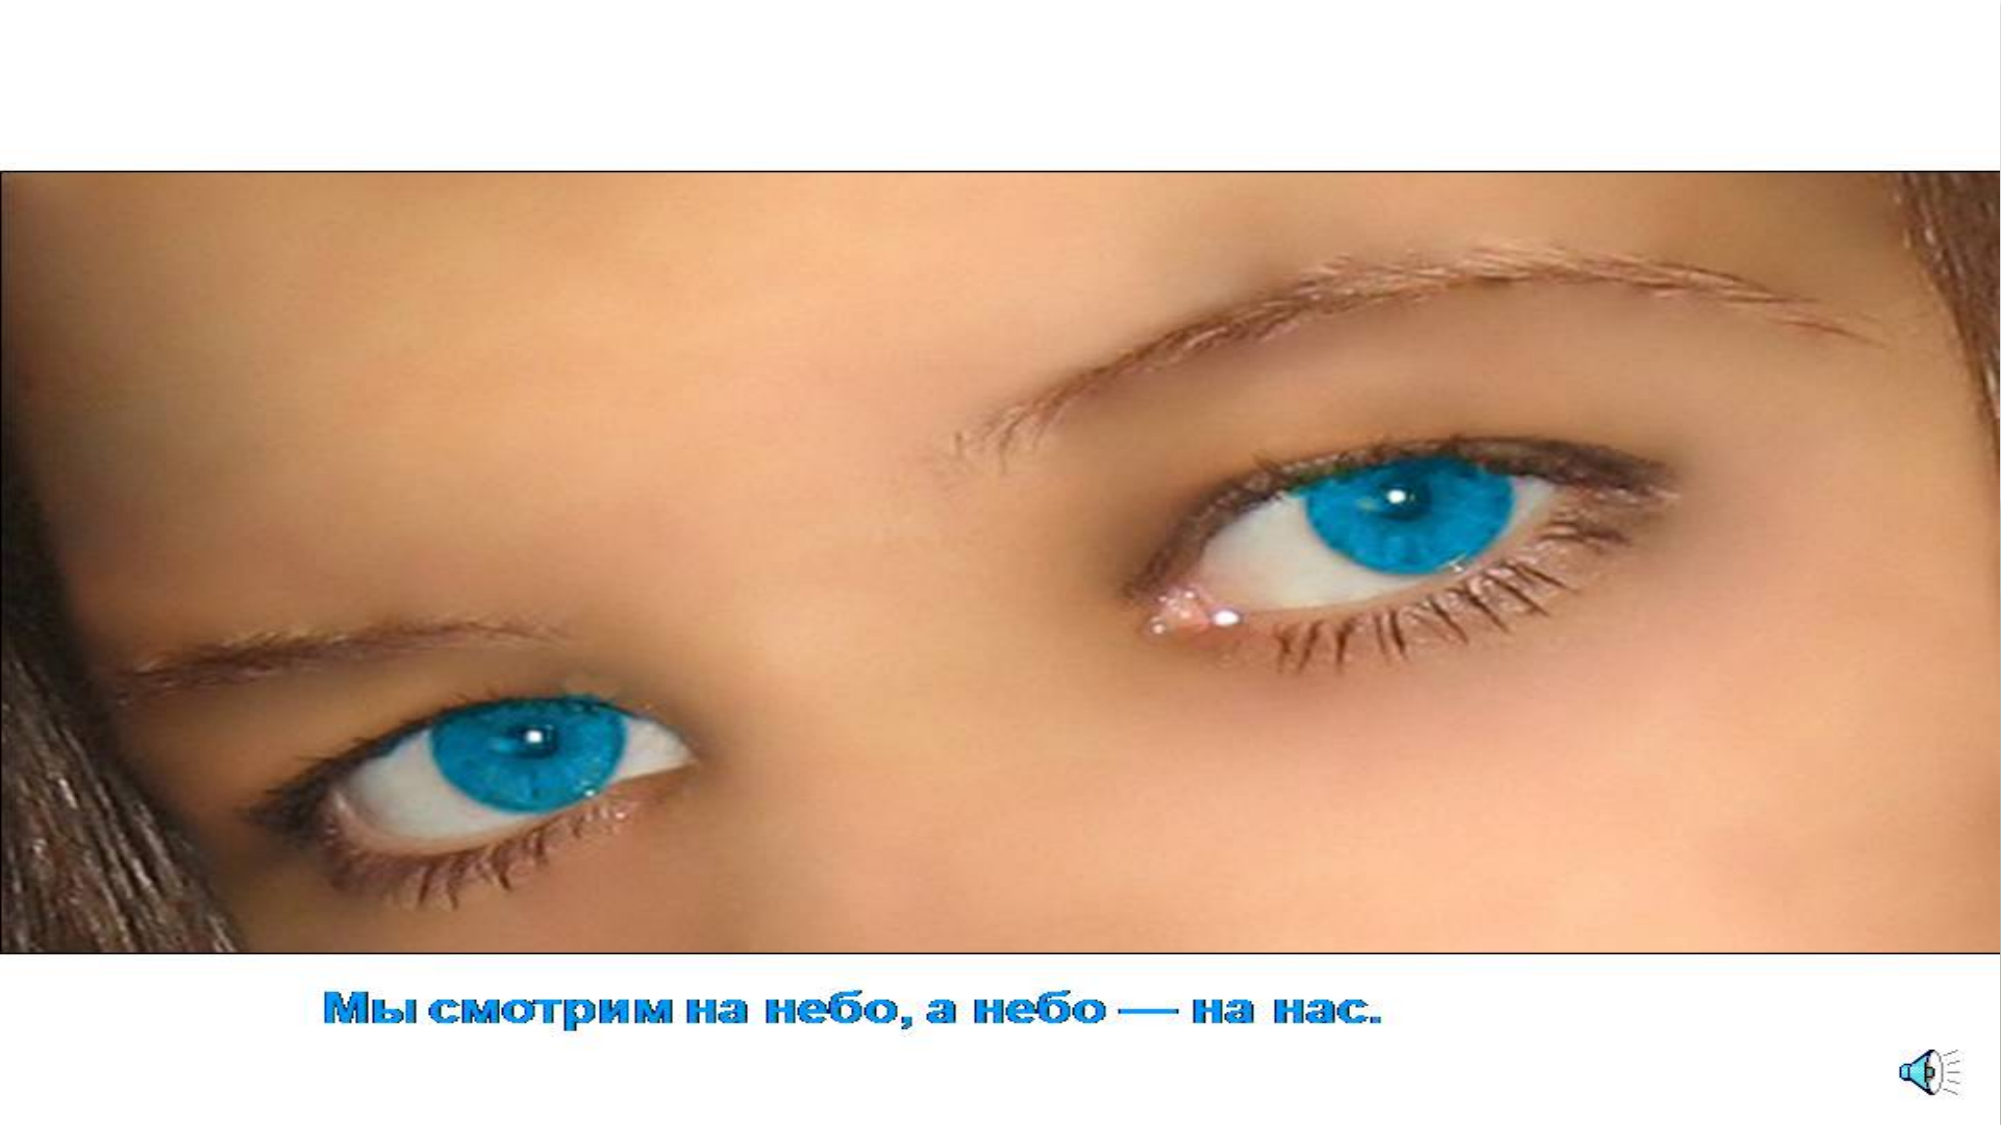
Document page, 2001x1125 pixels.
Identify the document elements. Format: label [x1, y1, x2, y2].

list [0, 0, 2000, 1125]
